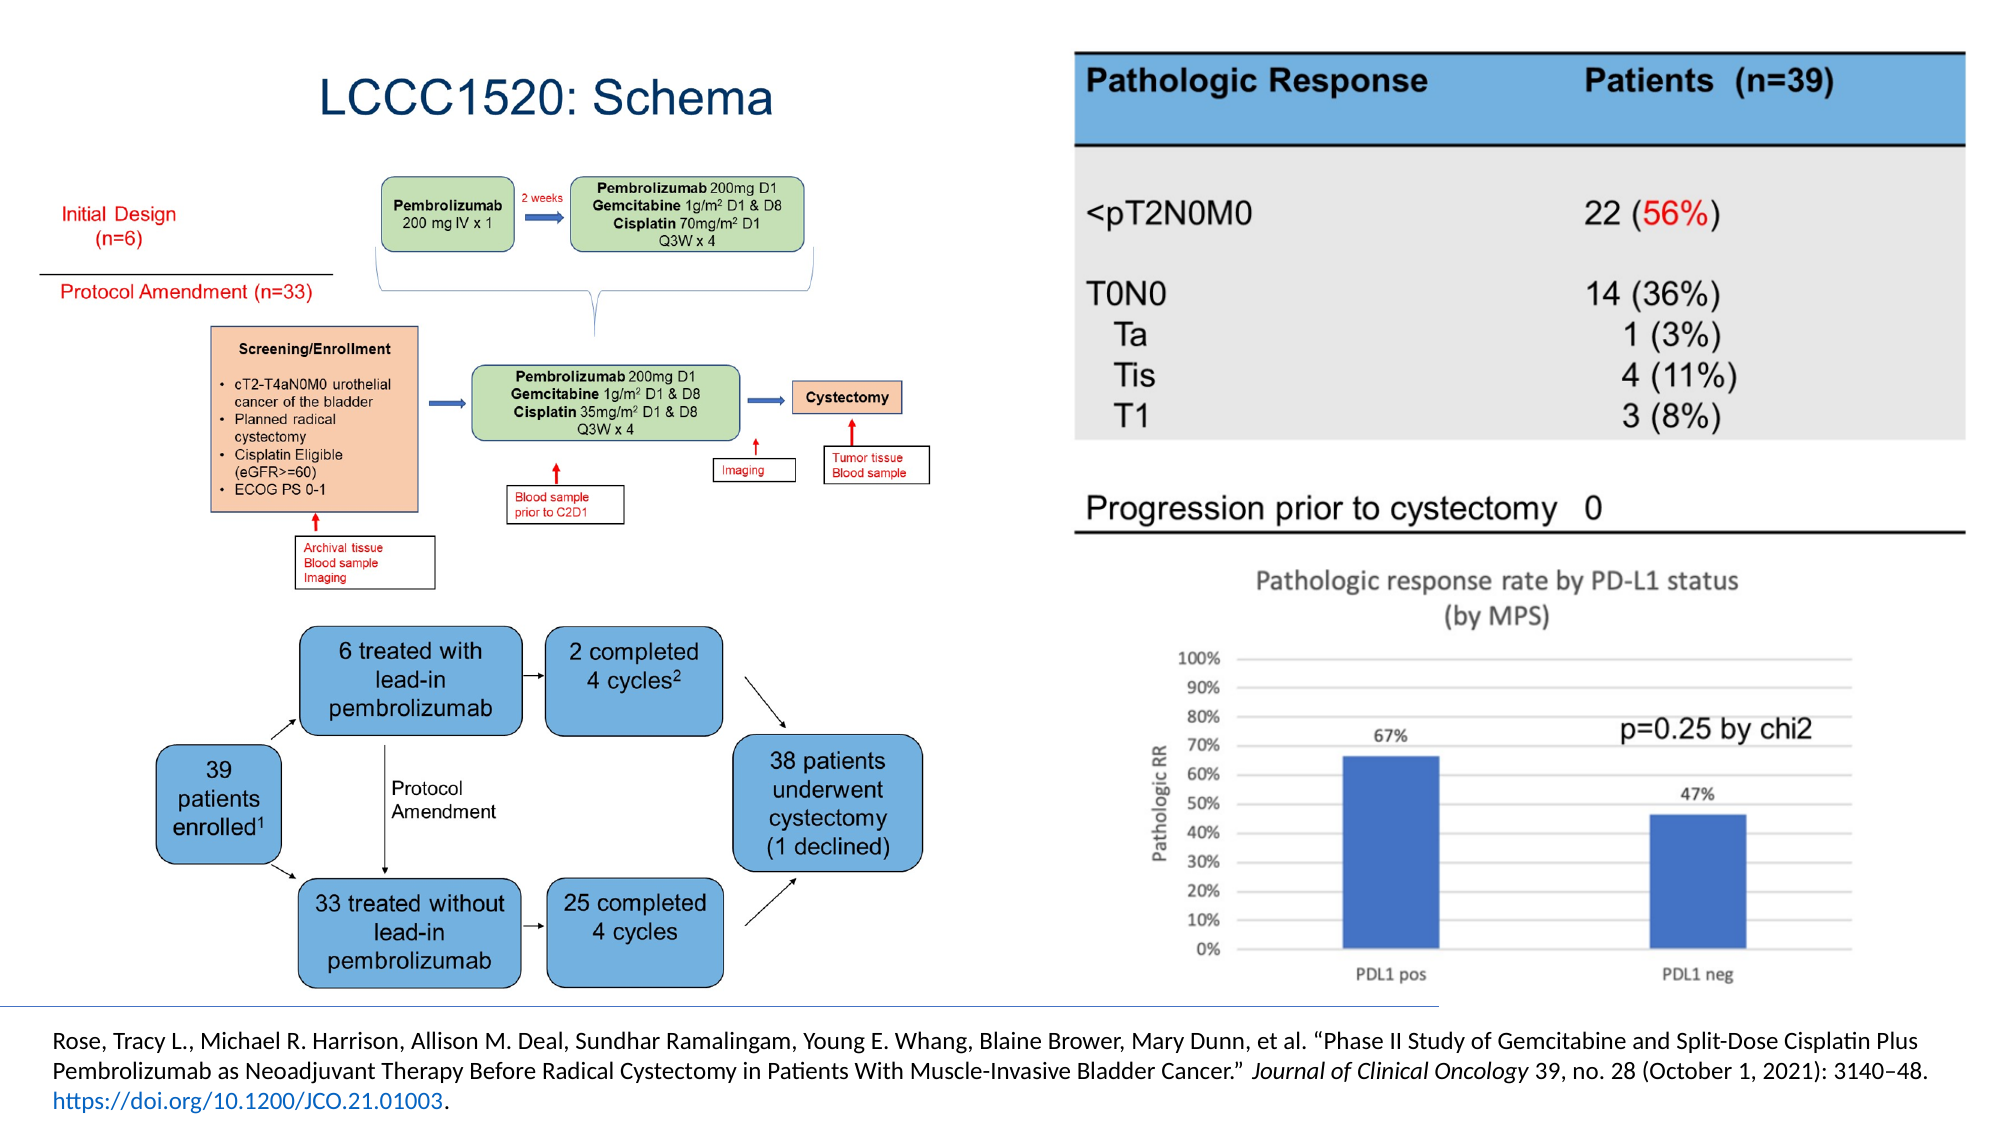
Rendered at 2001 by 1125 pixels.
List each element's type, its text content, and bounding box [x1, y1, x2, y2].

text_box Rose, Tracy L., Michael R. Harrison, Allison M. Deal, Sundhar Ramalingam, Young E. Whang, Blaine Brower, Mary Dunn, et al. “Phase II Study of Gemcitabine and Split-Dose Cisplatin Plus Pembrolizumab as Neoadjuvant Therapy Before Radical Cystectomy in Patients With Muscle-Invasive Bladder Cancer.” Journal of Clinical Oncology 39, no. 28 (October 1, 2021): 3140–48. https://doi.org/10.1200/JCO.21.01003. [37, 1016, 1963, 1122]
picture [1125, 555, 1864, 995]
picture [37, 19, 979, 999]
picture [1059, 38, 1984, 552]
